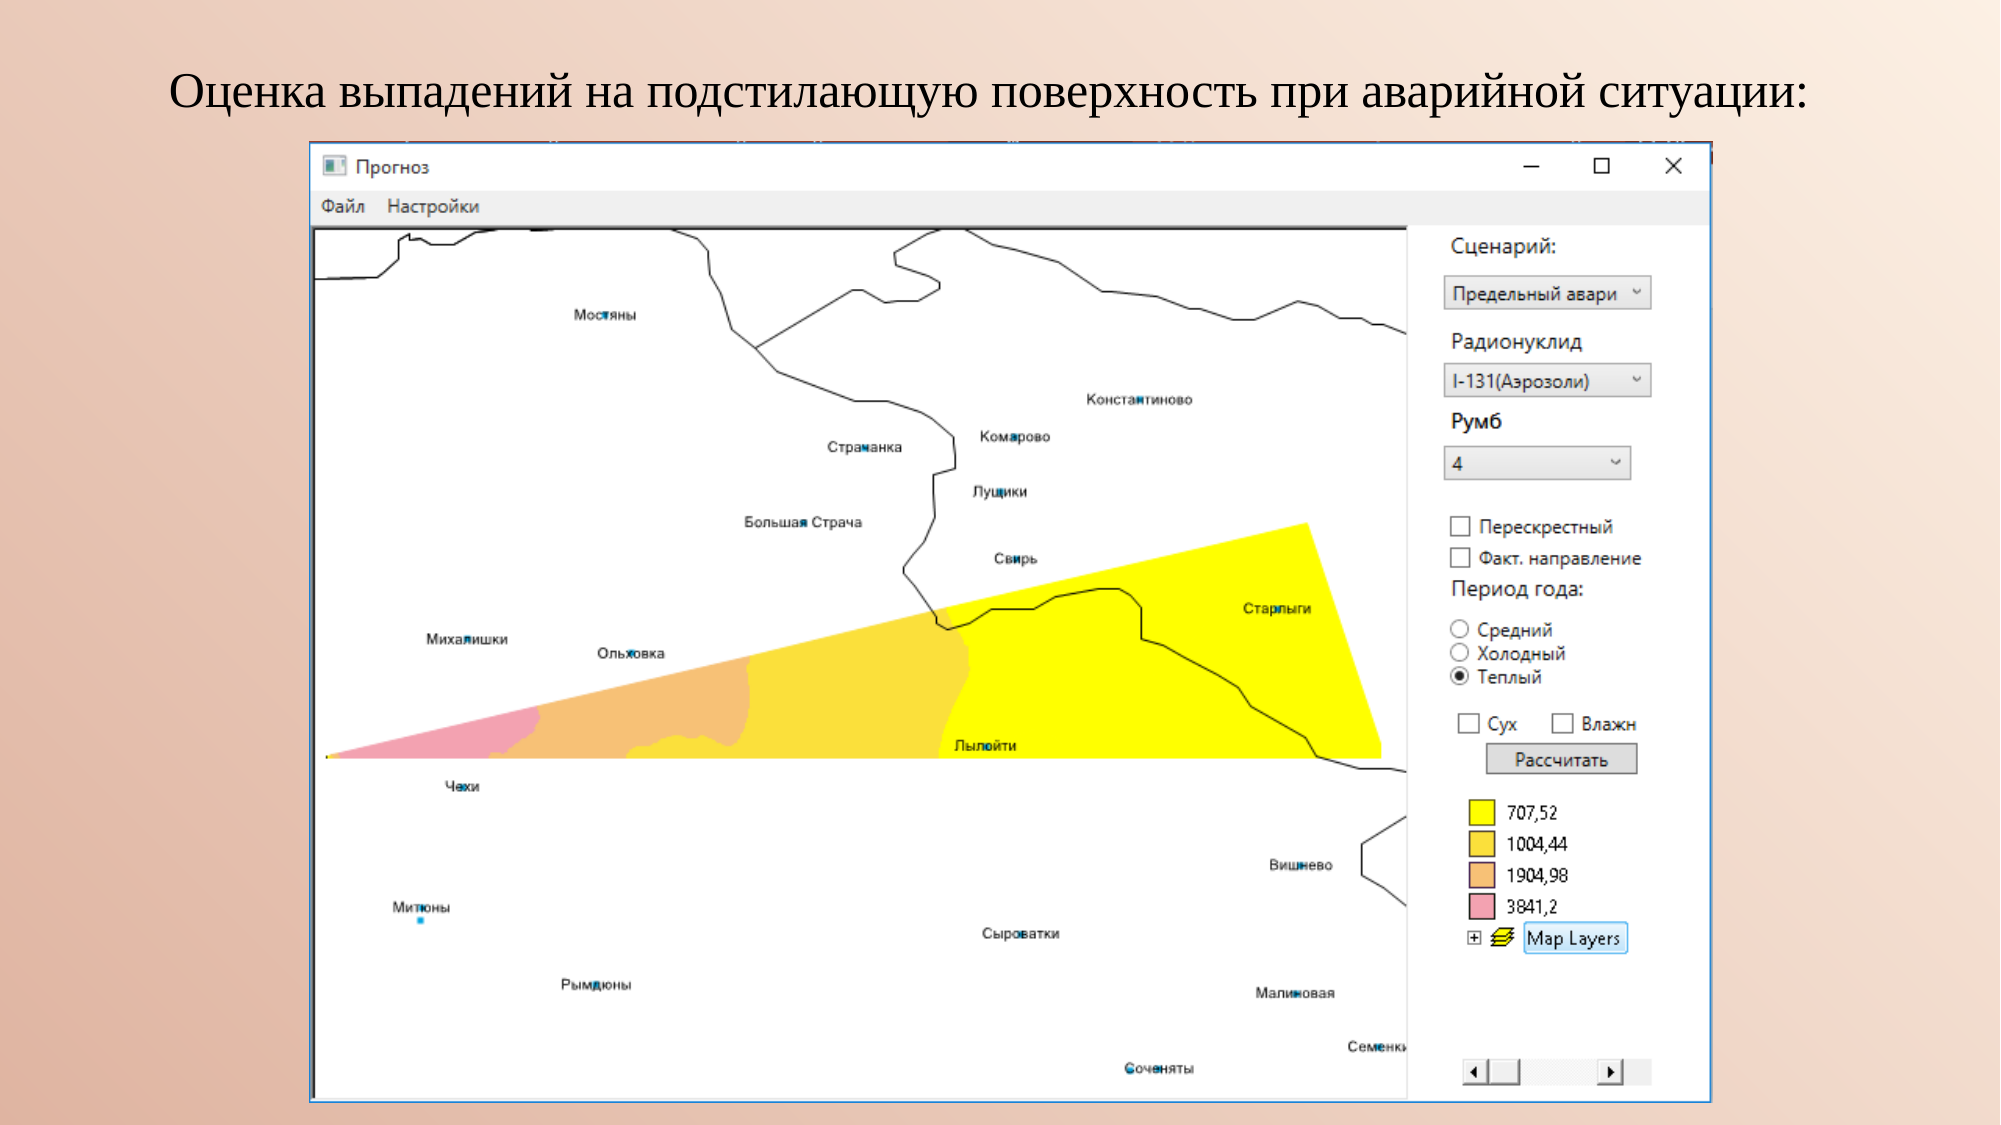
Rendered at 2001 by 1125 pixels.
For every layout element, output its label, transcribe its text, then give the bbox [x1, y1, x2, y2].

text_box Оценка выпадений на подстилающую поверхность при аварийной ситуации: [154, 50, 1825, 125]
picture [309, 141, 1713, 1103]
